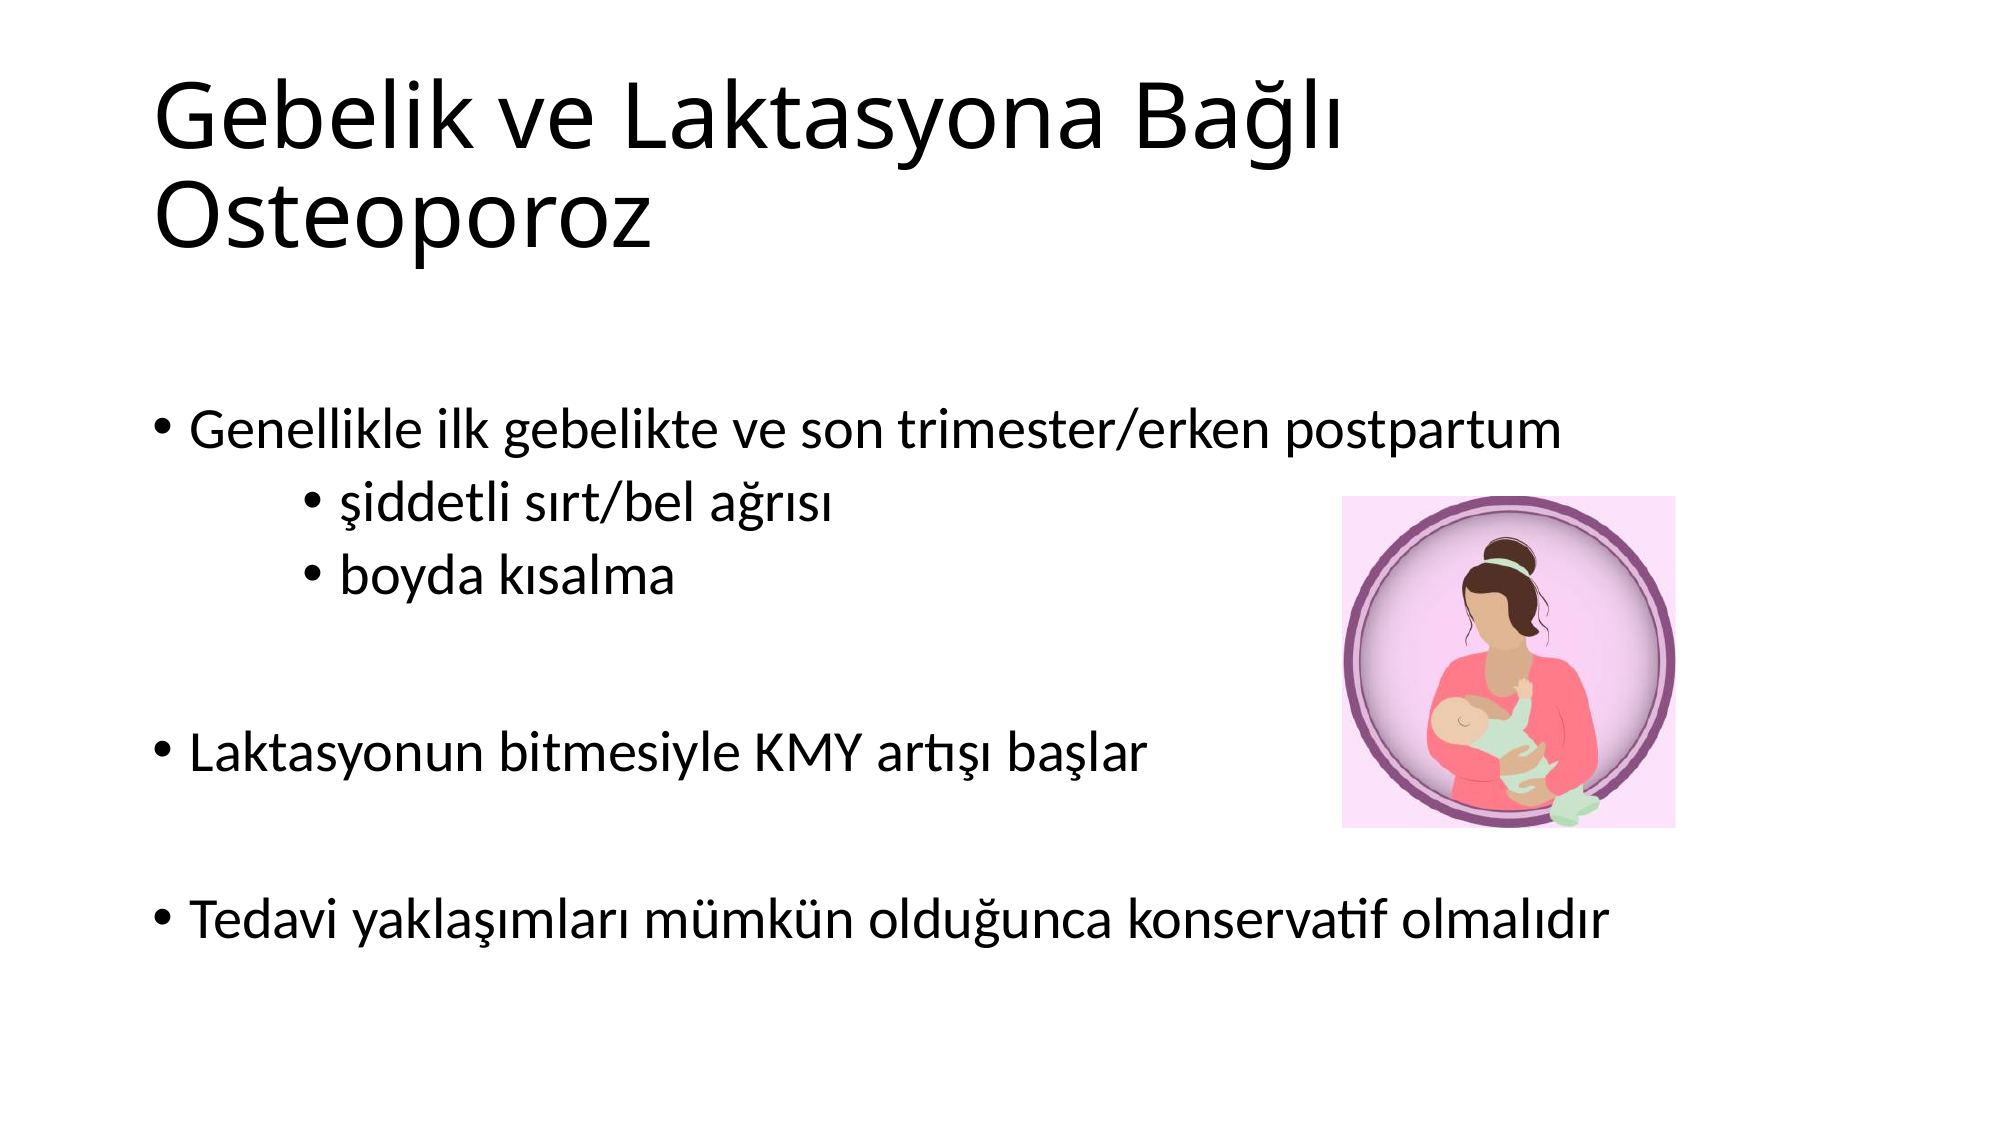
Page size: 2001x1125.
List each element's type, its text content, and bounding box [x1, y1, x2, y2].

picture [1342, 496, 1676, 828]
title Gebelik ve Laktasyona Bağlı Osteoporoz [137, 59, 1863, 278]
list Genellikle ilk gebelikte ve son trimester/erken postpartum şiddetli sırt/bel ağrısı boyda kısalma Laktasyonun bitmesiyle KMY artışı başlar Tedavi yaklaşımları mümkün olduğunca konservatif olmalıdır [137, 299, 1863, 1014]
